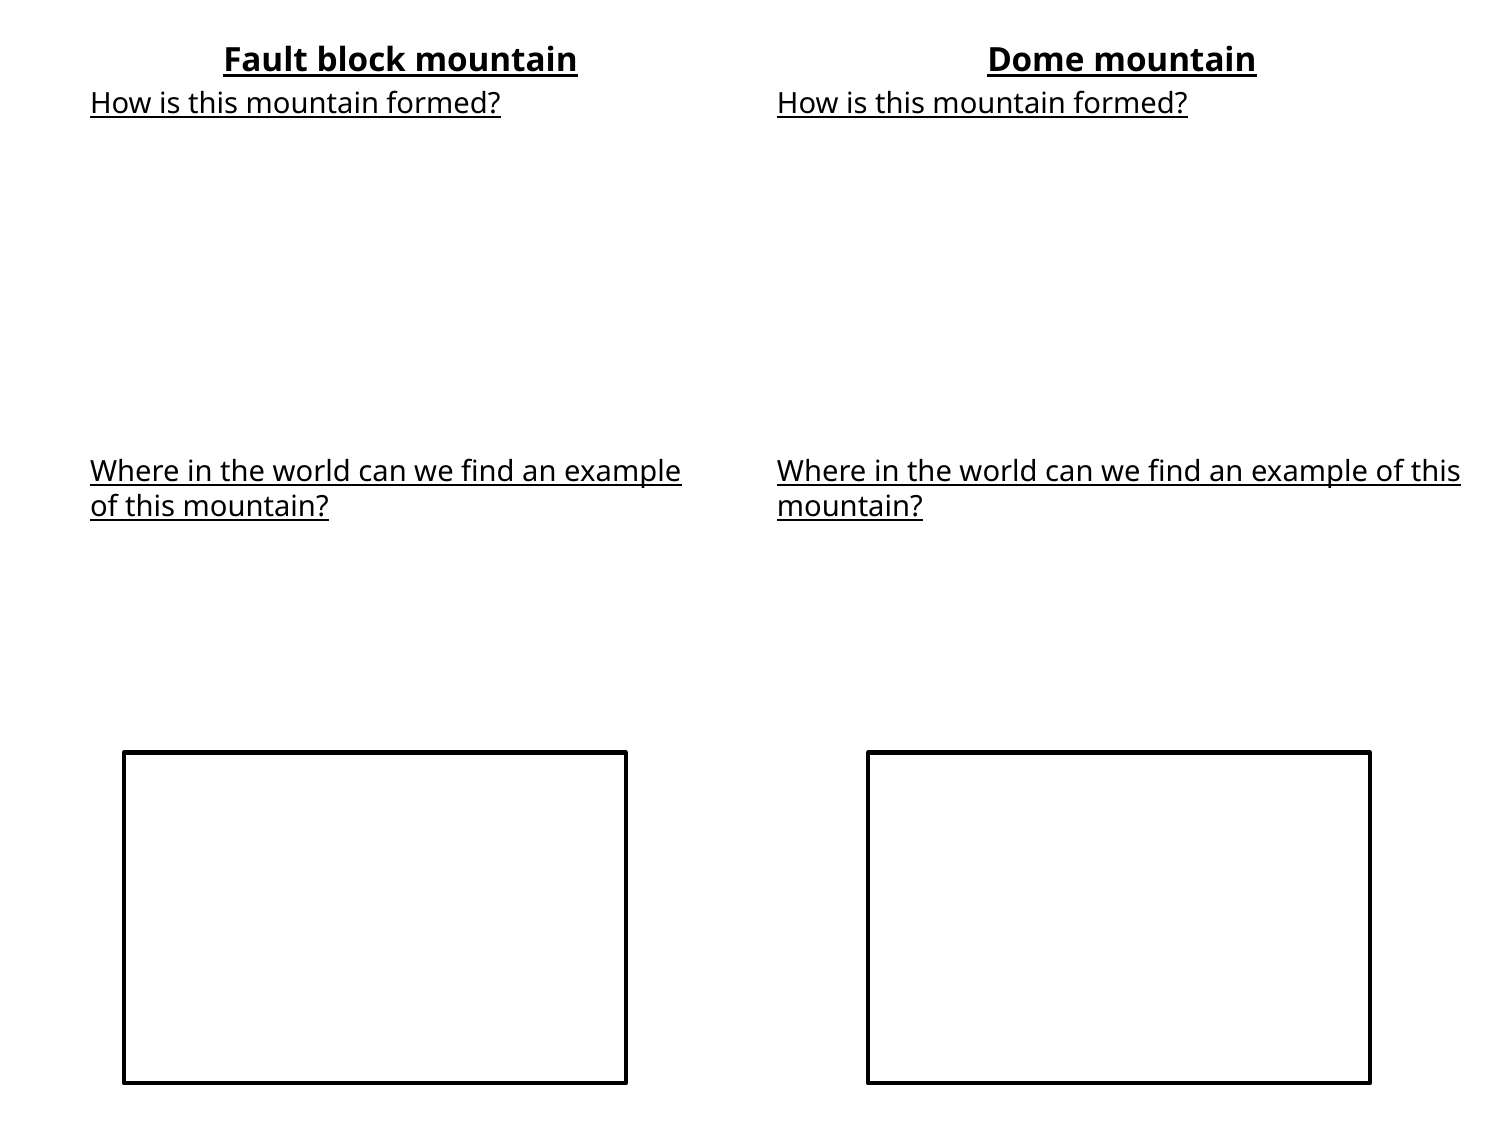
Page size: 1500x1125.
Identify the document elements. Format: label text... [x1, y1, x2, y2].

list Dome mountain How is this mountain formed? Where in the world can we find an example of this mountain? [761, 30, 1483, 1094]
text_box [122, 750, 628, 1085]
text_box [866, 750, 1372, 1085]
list Fault block mountain How is this mountain formed? Where in the world can we find an example of this mountain? [75, 30, 727, 1094]
